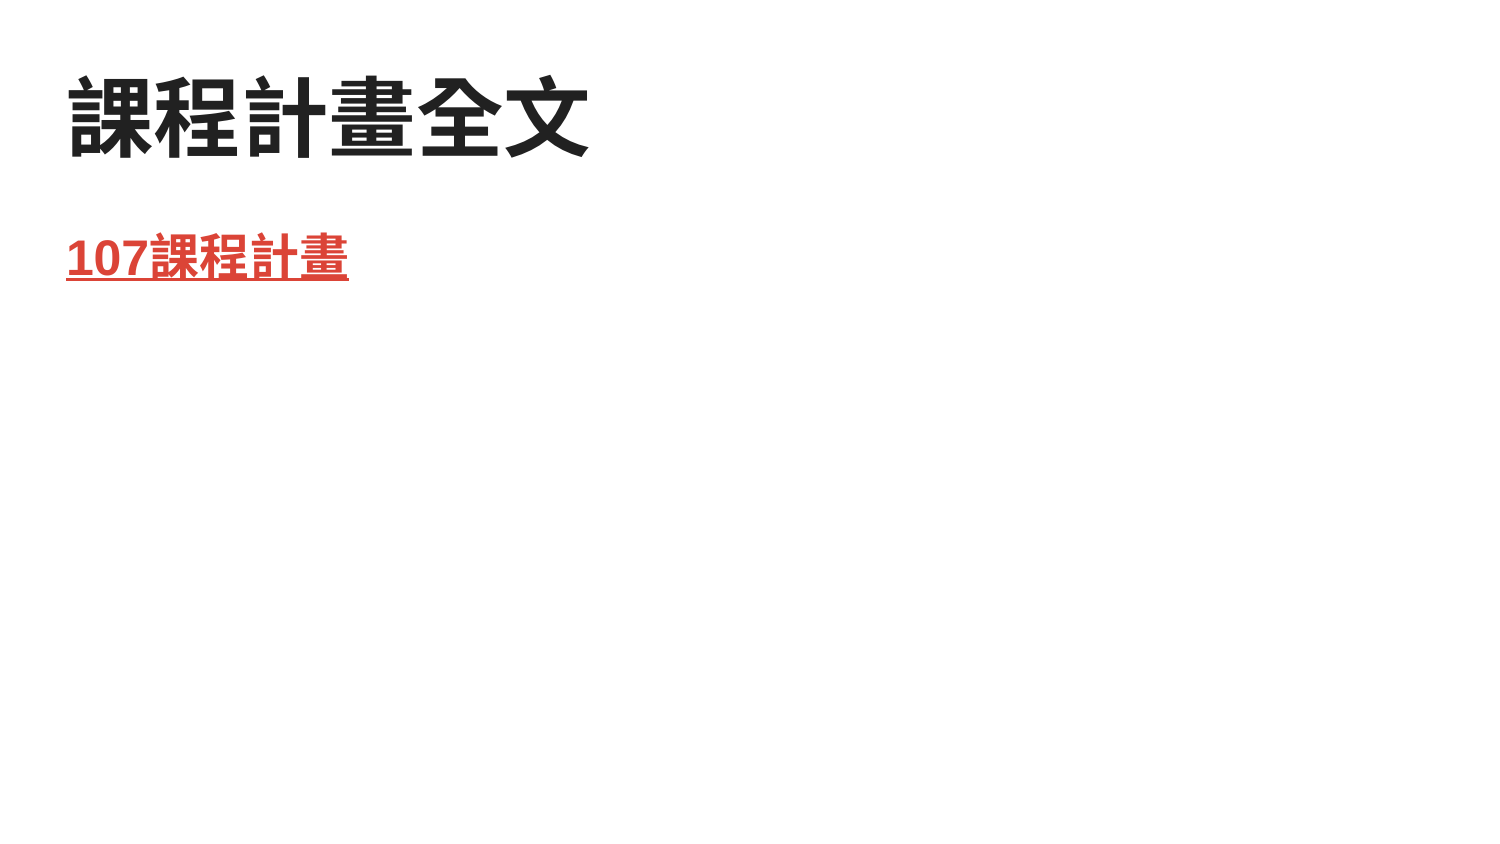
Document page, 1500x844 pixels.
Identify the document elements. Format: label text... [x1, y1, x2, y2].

title 課程計畫全文 [51, 48, 1449, 180]
list 107課程計畫 [51, 201, 1449, 750]
